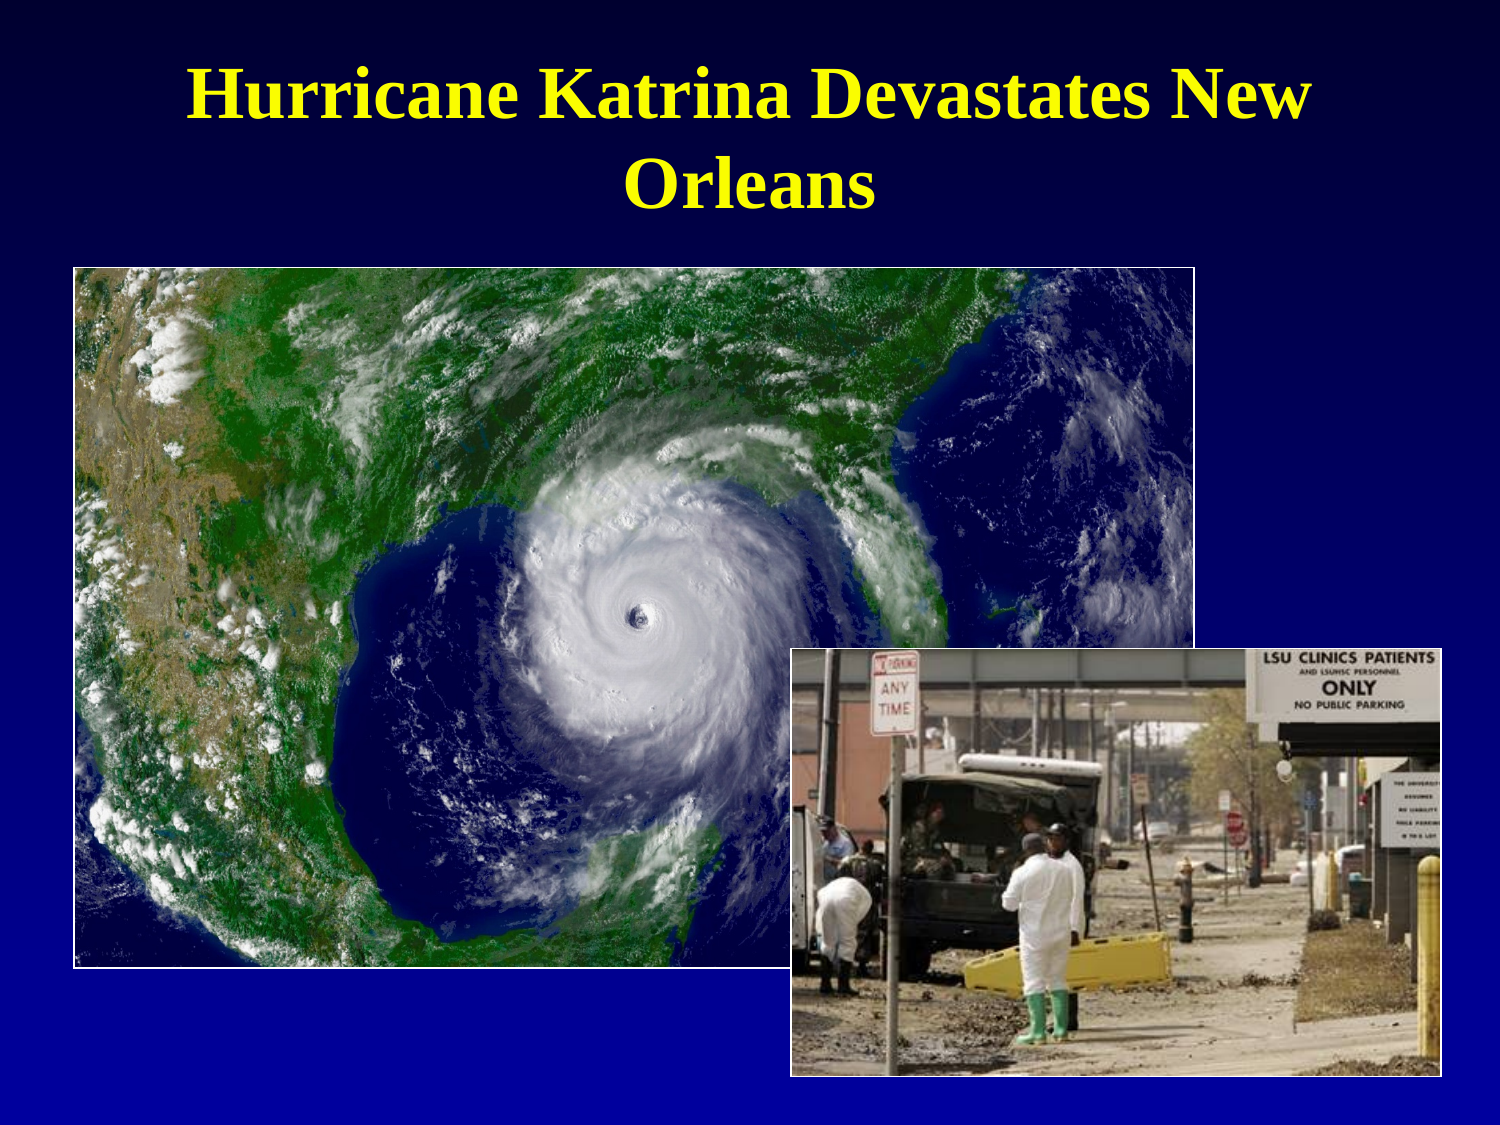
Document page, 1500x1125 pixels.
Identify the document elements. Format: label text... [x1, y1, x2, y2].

picture [74, 268, 1441, 1076]
title Hurricane Katrina Devastates New Orleans [112, 39, 1388, 228]
